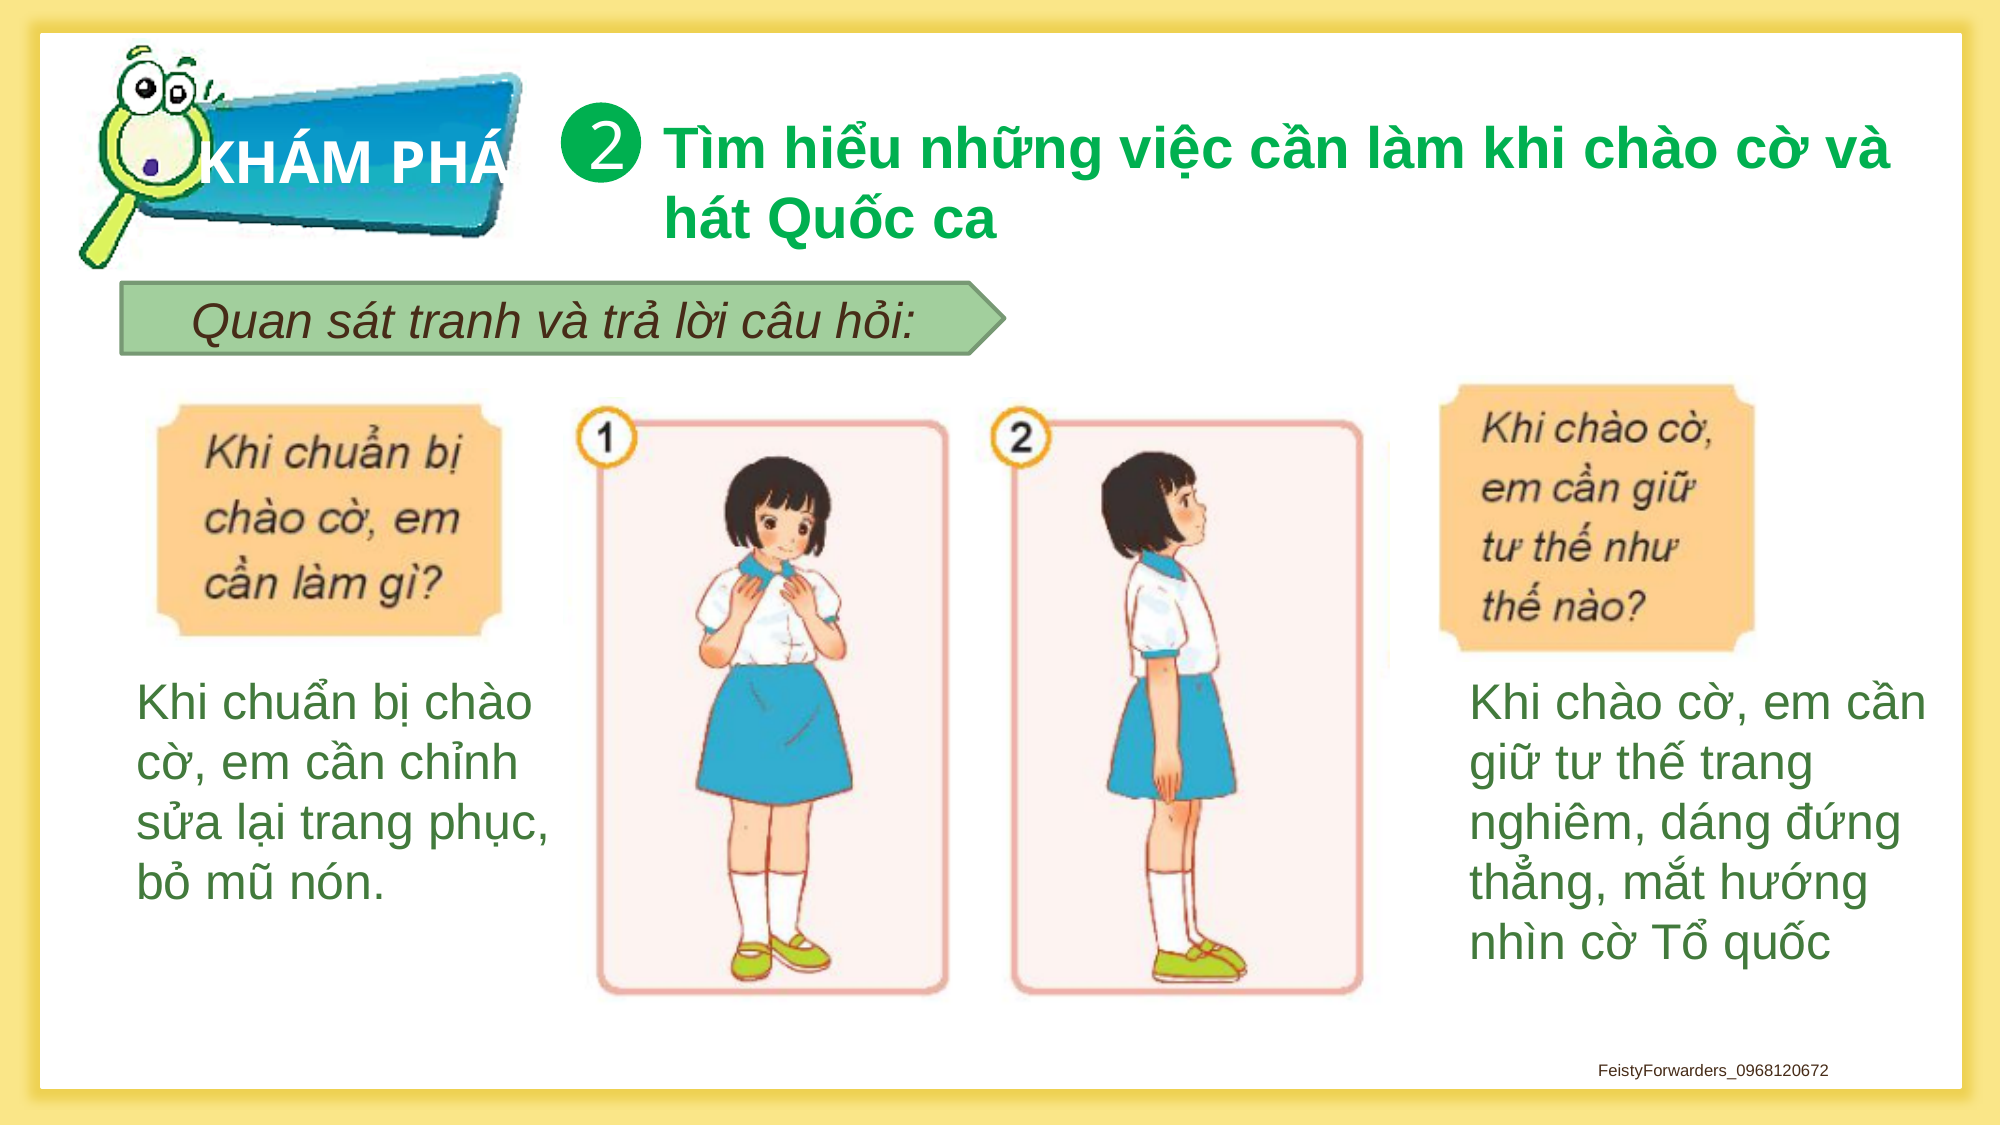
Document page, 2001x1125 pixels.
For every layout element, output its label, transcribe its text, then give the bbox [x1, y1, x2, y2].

picture [1438, 375, 1761, 663]
picture [145, 388, 515, 647]
text_box Khi chào cờ, em cần giữ tư thế trang nghiêm, dáng đứng thẳng, mắt hướng nhìn cờ Tổ quốc [1454, 661, 1947, 977]
text_box Quan sát tranh và trả lời câu hỏi: [119, 280, 1007, 356]
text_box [562, 102, 1915, 260]
text_box Khi chuẩn bị chào cờ, em cần chỉnh sửa lại trang phục, bỏ mũ nón. [121, 661, 557, 917]
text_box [63, 38, 527, 283]
picture [562, 397, 1390, 1021]
